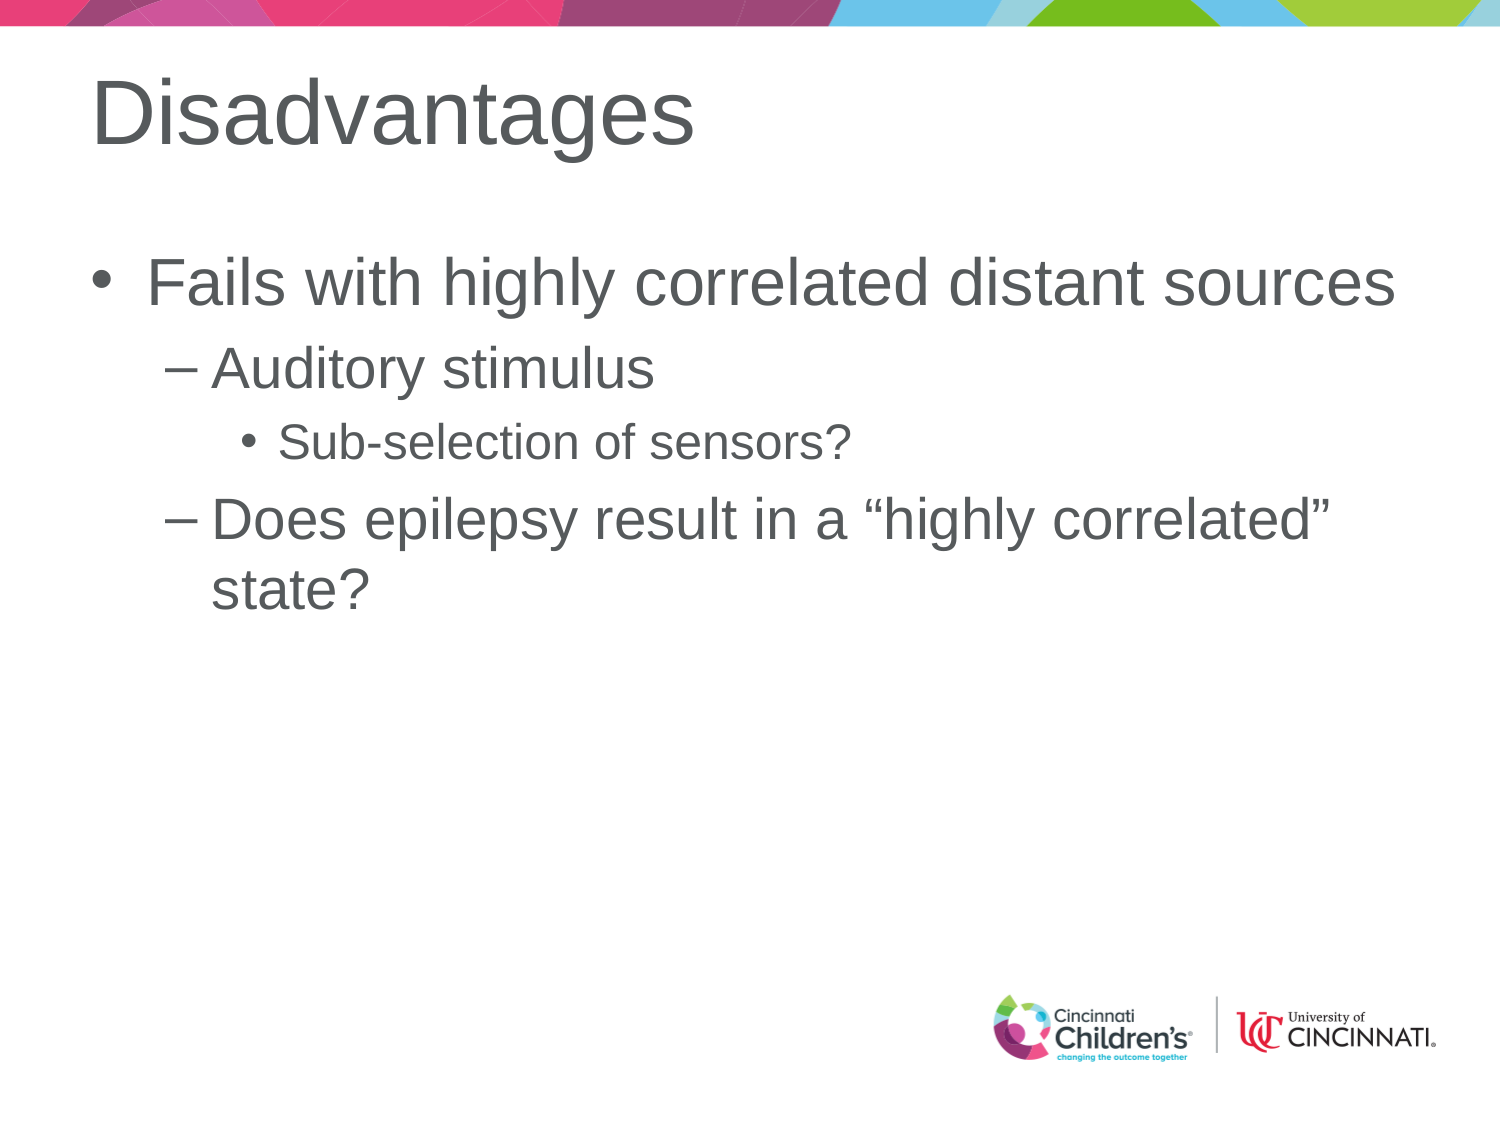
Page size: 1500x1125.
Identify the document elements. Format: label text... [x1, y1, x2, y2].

picture [0, 0, 1500, 1125]
list Fails with highly correlated distant sources Auditory stimulus Sub-selection of sensors? Does epilepsy result in a “highly correlated” state? [75, 230, 1425, 948]
title Disadvantages [75, 45, 1425, 230]
